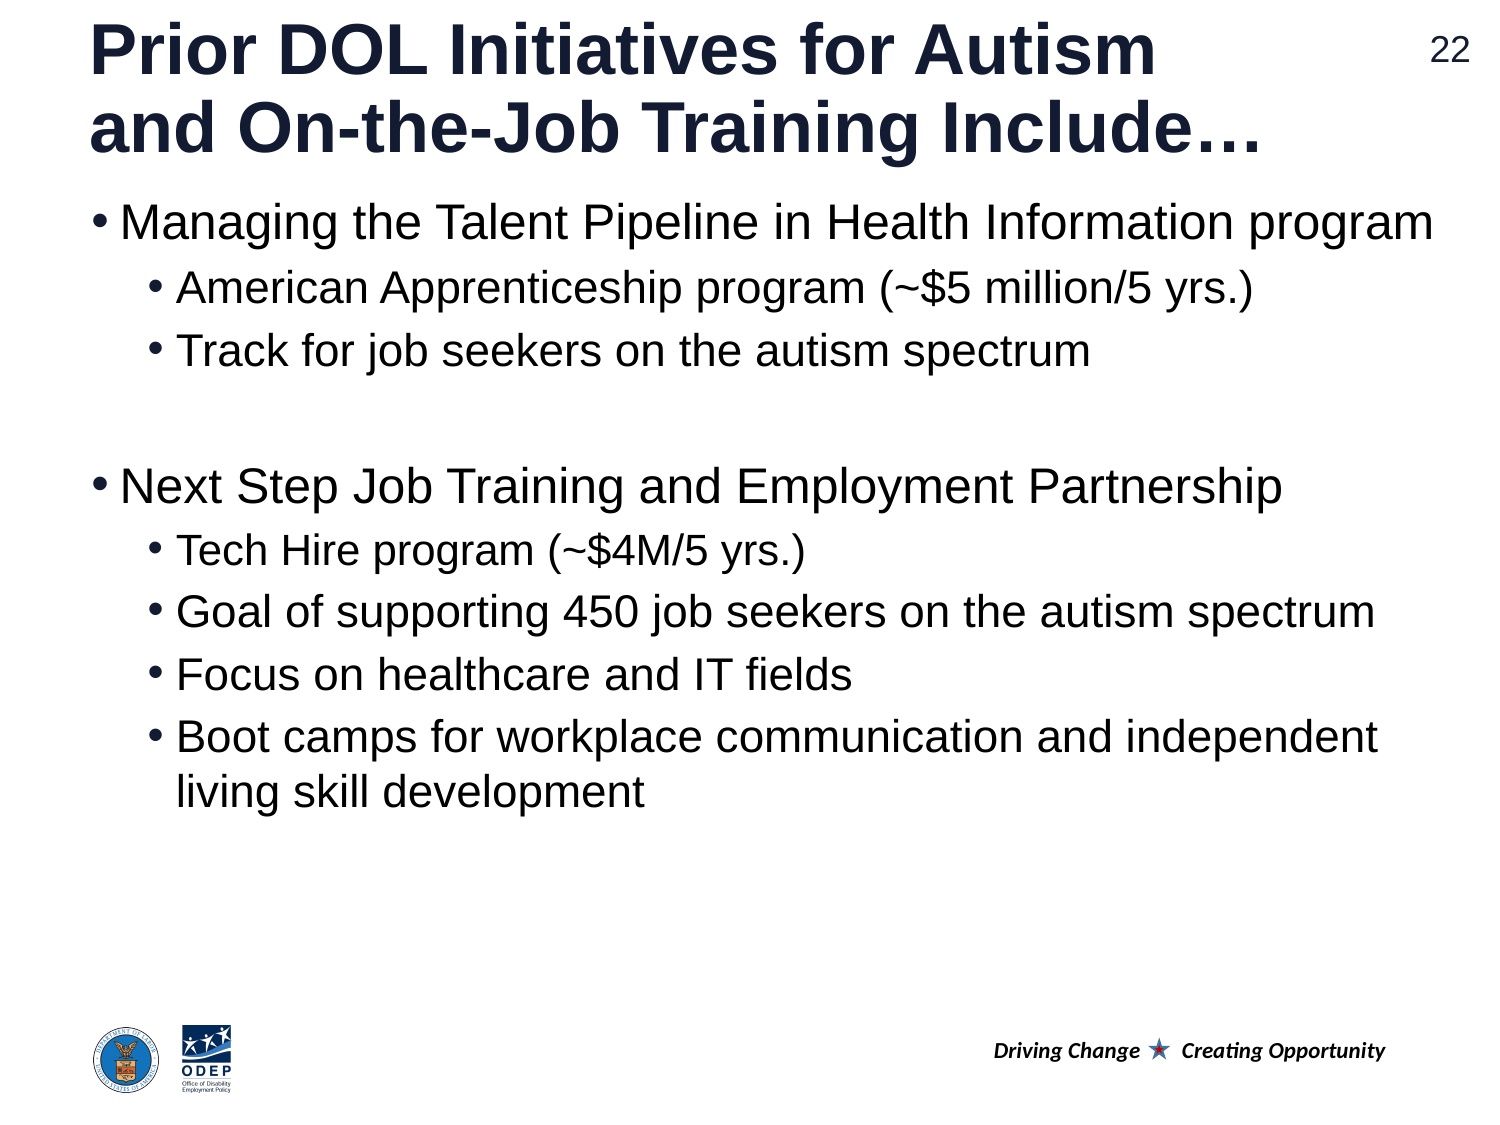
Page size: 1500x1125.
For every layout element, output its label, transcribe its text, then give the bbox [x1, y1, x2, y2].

picture [93, 1027, 159, 1093]
title Prior DOL Initiatives for Autism and On-the-Job Training Include… [74, 4, 1287, 180]
list Managing the Talent Pipeline in Health Information program American Apprenticeship program (~$5 million/5 yrs.) Track for job seekers on the autism spectrum Next Step Job Training and Employment Partnership Tech Hire program (~$4M/5 yrs.) Goal of supporting 450 job seekers on the autism spectrum Focus on healthcare and IT fields Boot camps for workplace communication and independent living skill development [76, 182, 1462, 980]
picture [182, 1025, 232, 1093]
